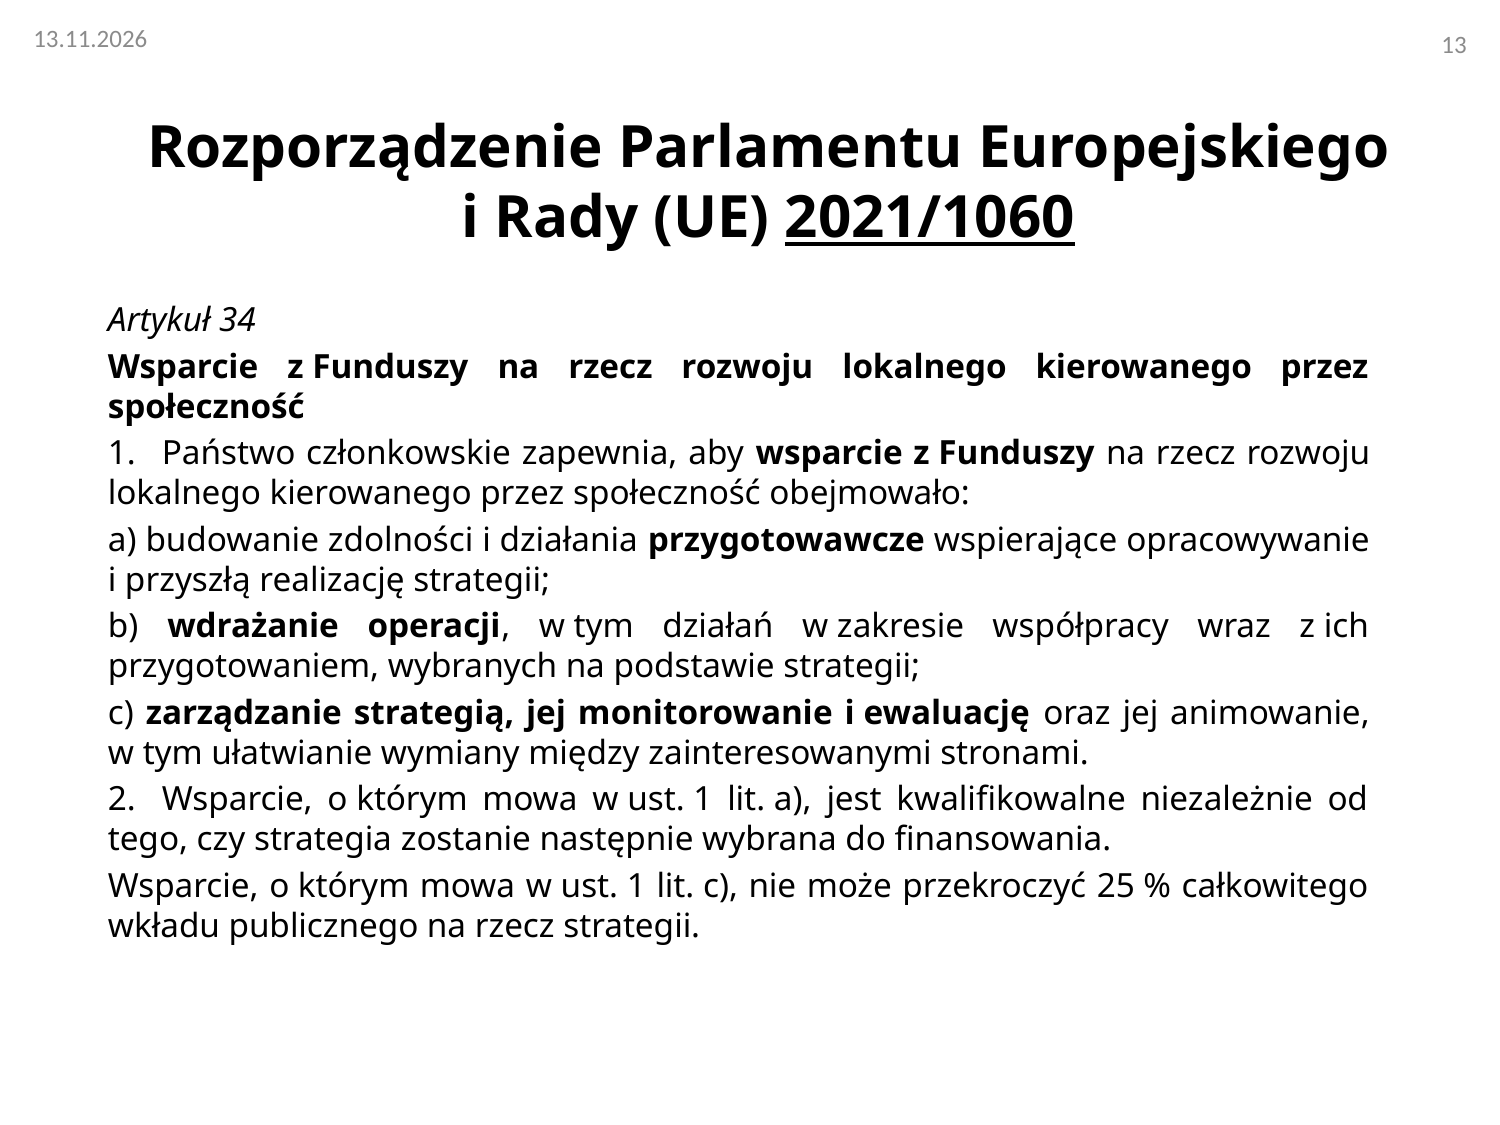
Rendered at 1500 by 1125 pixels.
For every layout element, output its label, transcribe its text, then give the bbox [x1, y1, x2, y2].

subtitle Artykuł 34 Wsparcie z Funduszy na rzecz rozwoju lokalnego kierowanego przez społeczność 1. Państwo członkowskie zapewnia, aby wsparcie z Funduszy na rzecz rozwoju lokalnego kierowanego przez społeczność obejmowało: a) budowanie zdolności i działania przygotowawcze wspierające opracowywanie i przyszłą realizację strategii; b) wdrażanie operacji, w tym działań w zakresie współpracy wraz z ich przygotowaniem, wybranych na podstawie strategii; c) zarządzanie strategią, jej monitorowanie i ewaluację oraz jej animowanie, w tym ułatwianie wymiany między zainteresowanymi stronami. 2. Wsparcie, o którym mowa w ust. 1 lit. a), jest kwalifikowalne niezależnie od tego, czy strategia zostanie następnie wybrana do finansowania. Wsparcie, o którym mowa w ust. 1 lit. c), nie może przekroczyć 25 % całkowitego wkładu publicznego na rzecz strategii. [93, 290, 1386, 823]
title Rozporządzenie Parlamentu Europejskiego i Rady (UE) 2021/1060 [93, 101, 1444, 256]
